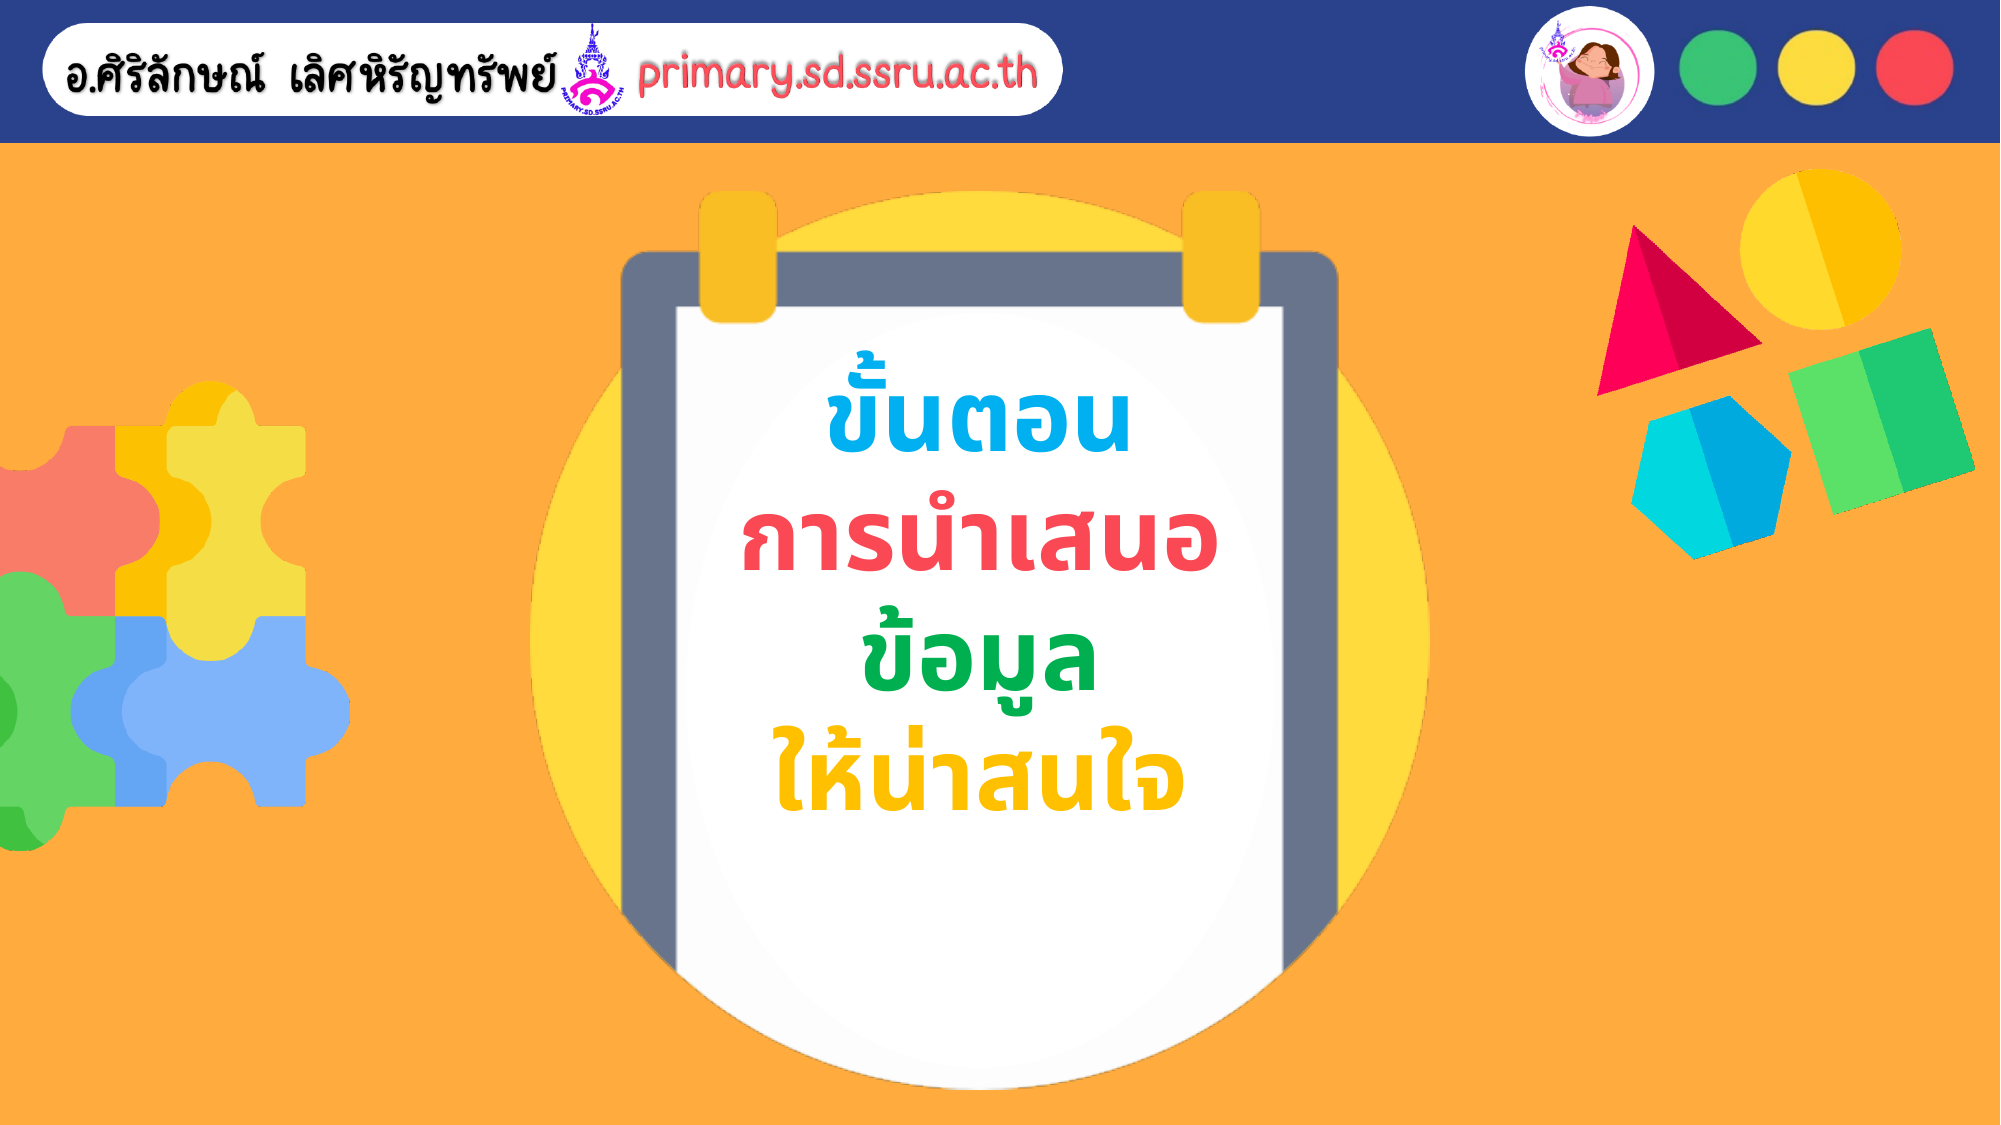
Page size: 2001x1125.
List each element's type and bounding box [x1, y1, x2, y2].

picture [0, 381, 350, 851]
picture [1551, 148, 1975, 572]
picture [0, 0, 2000, 143]
text_box [530, 191, 1430, 1091]
